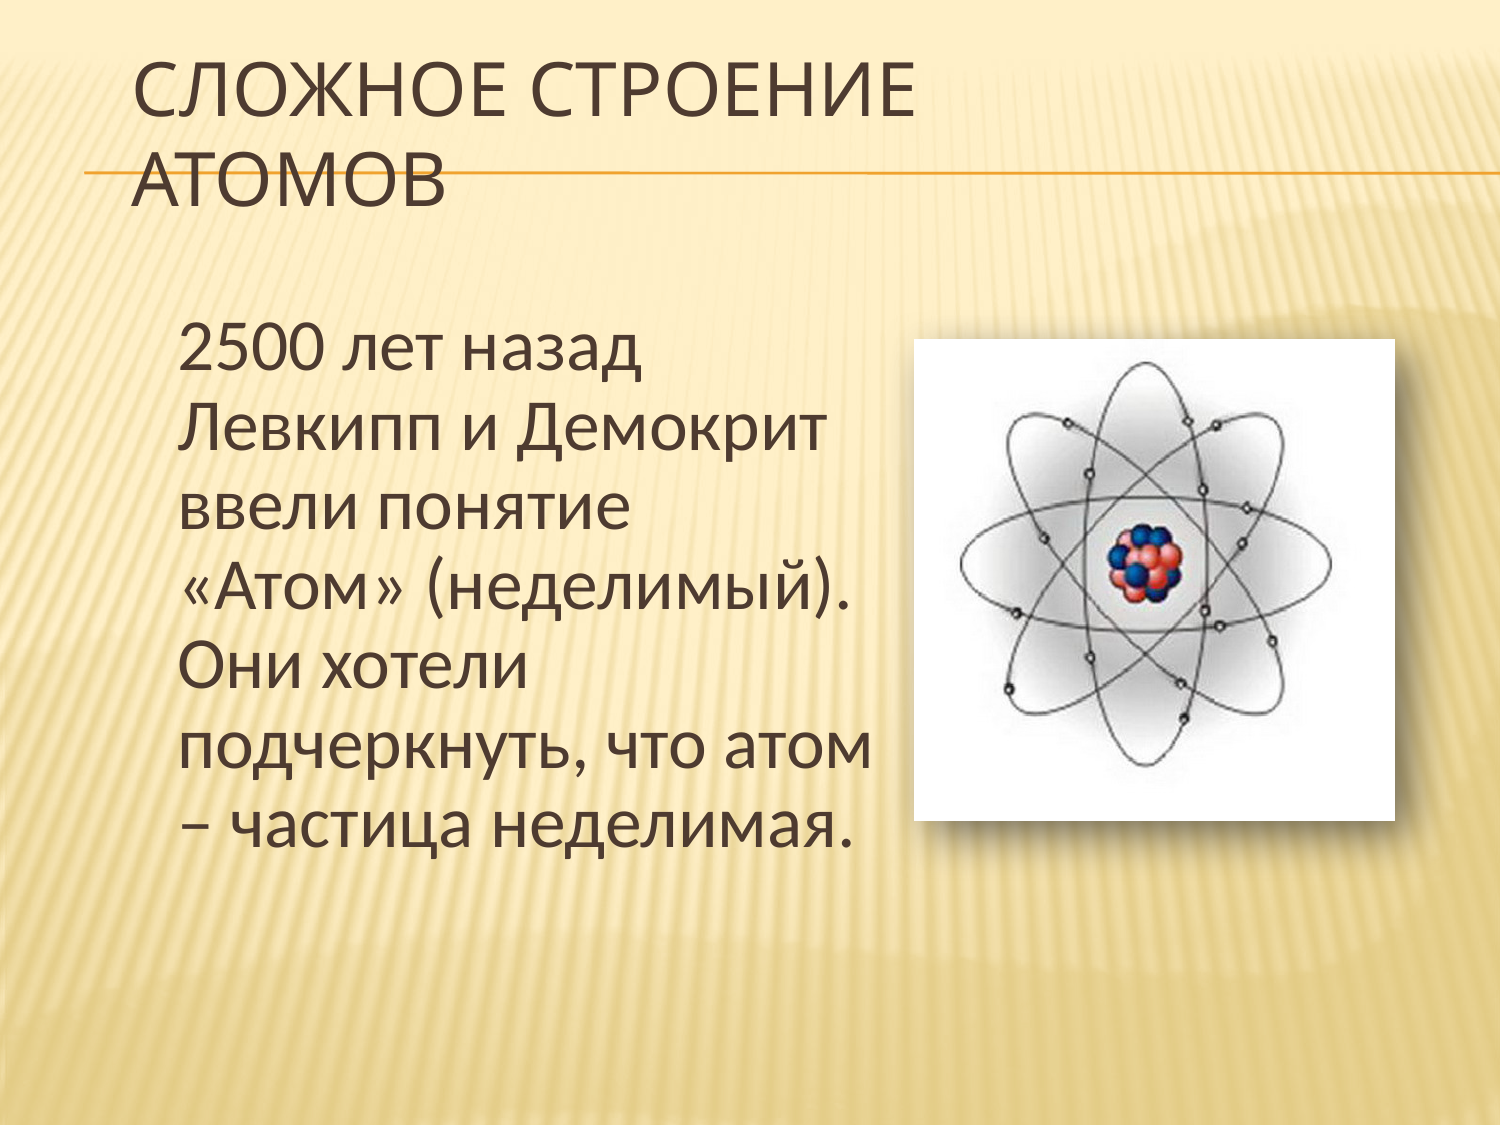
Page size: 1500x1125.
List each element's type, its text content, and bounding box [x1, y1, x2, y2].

list 2500 лет назад Левкипп и Демокрит ввели понятие «Атом» (неделимый). Они хотели подчеркнуть, что атом – частица неделимая. [112, 299, 892, 1012]
picture [913, 339, 1395, 821]
title Сложное строение атомов [117, 0, 1245, 263]
